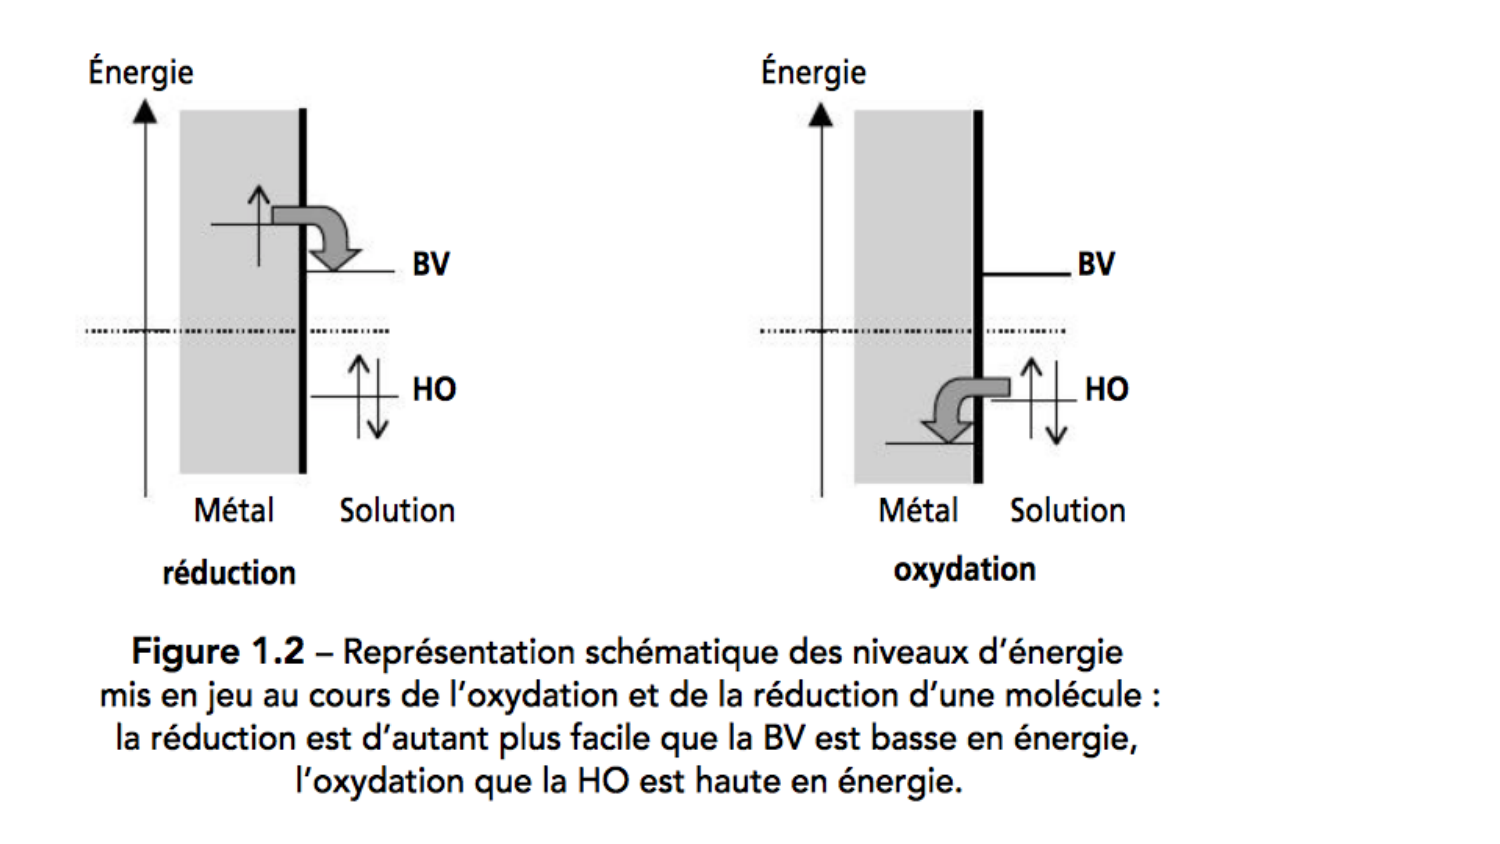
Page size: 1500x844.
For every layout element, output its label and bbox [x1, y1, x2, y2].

picture [24, 24, 1187, 812]
